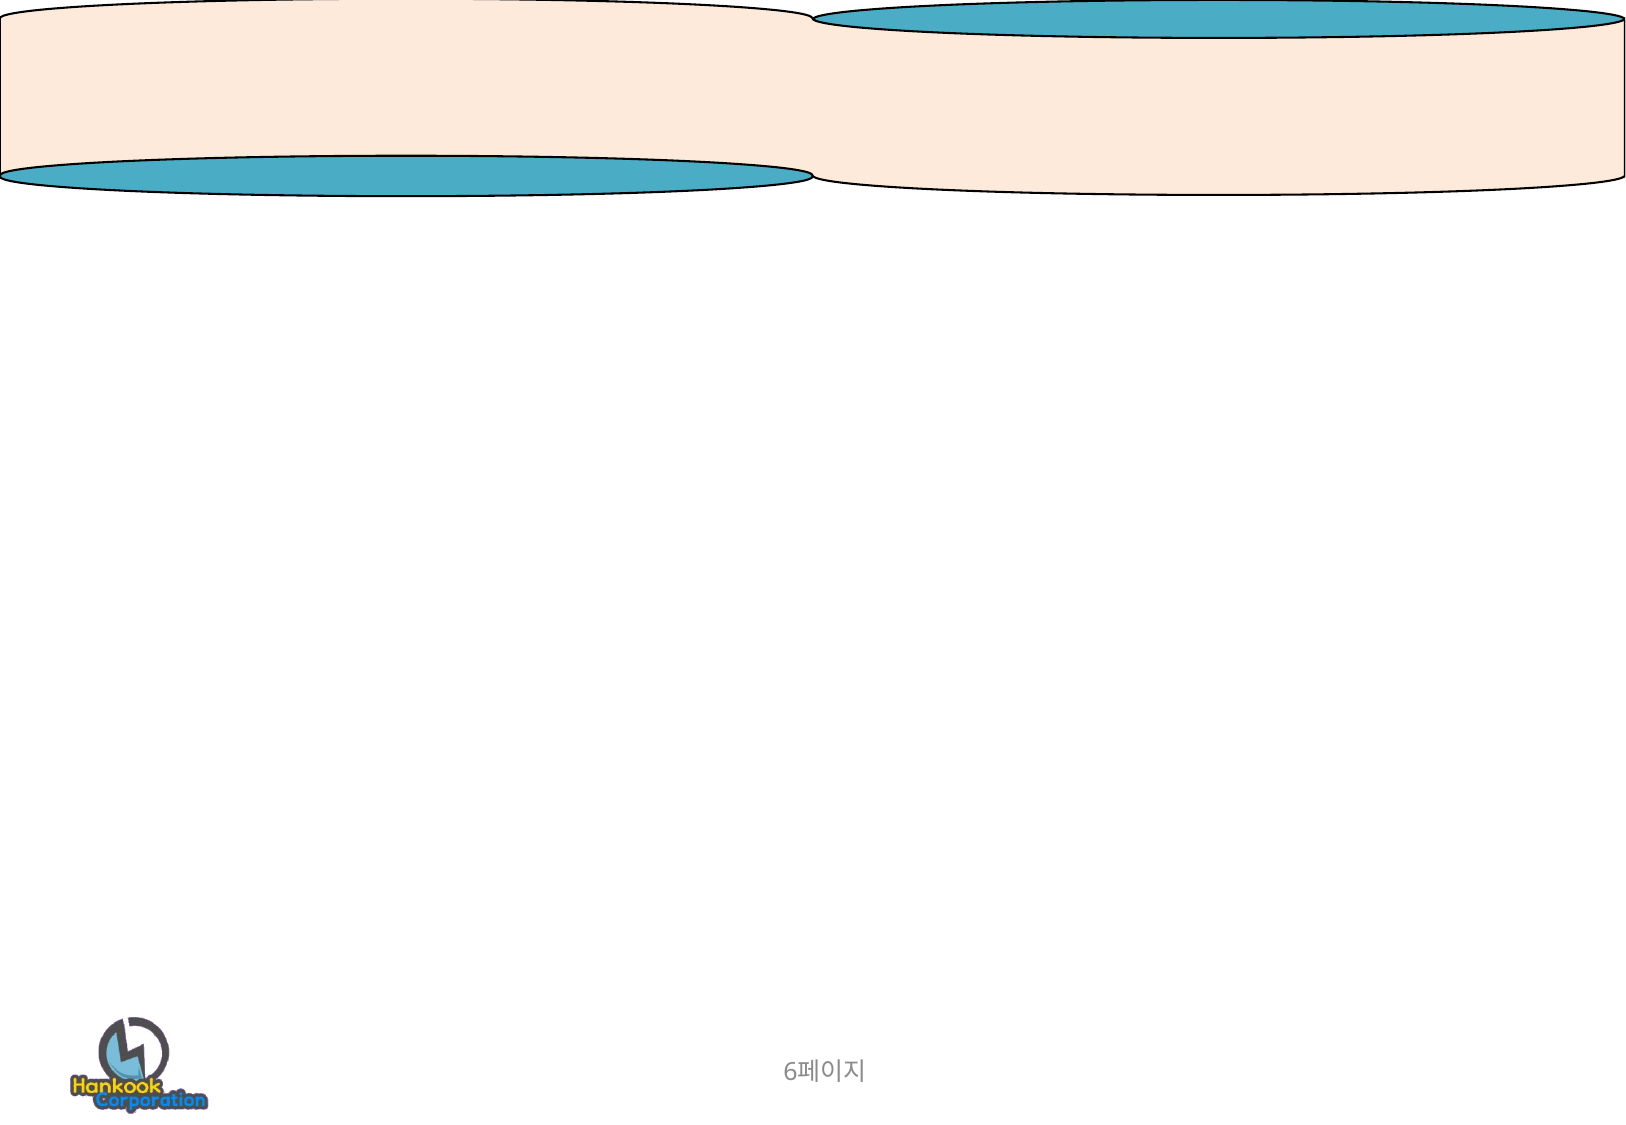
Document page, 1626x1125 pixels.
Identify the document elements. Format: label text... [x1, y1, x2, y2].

slide_number 6페이지 [635, 1042, 1015, 1103]
picture [57, 1011, 222, 1125]
